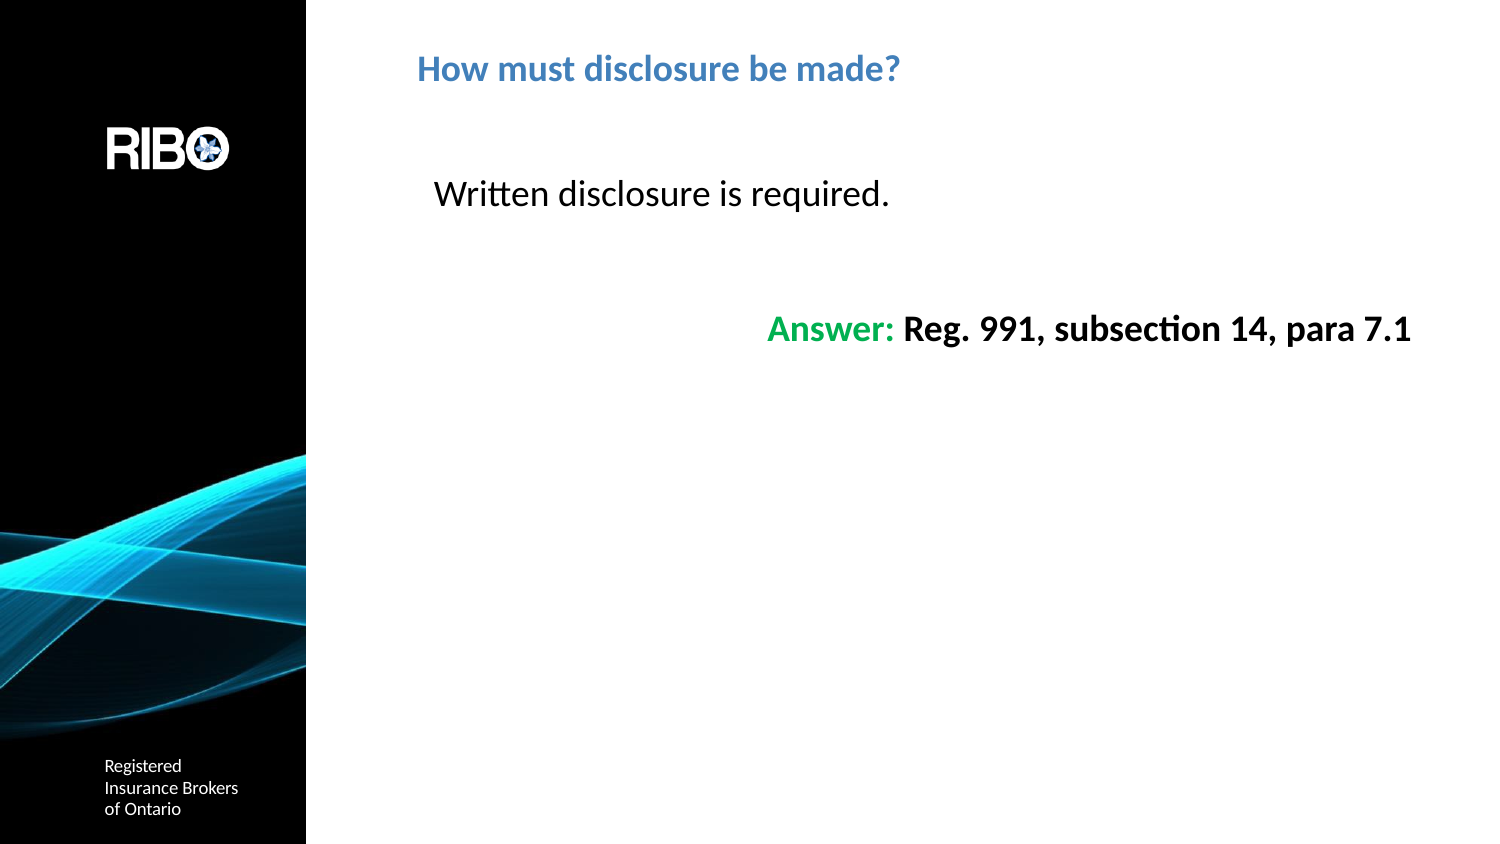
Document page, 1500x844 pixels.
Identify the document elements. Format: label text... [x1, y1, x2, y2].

title How must disclosure be made? [417, 44, 1431, 90]
picture [0, 0, 306, 844]
picture [158, 549, 175, 554]
list Written disclosure is required. Answer: Reg. 991, subsection 14, para 7.1 [433, 169, 1413, 644]
footer Registered Insurance Brokers of Ontario [102, 757, 243, 844]
picture [277, 558, 289, 564]
